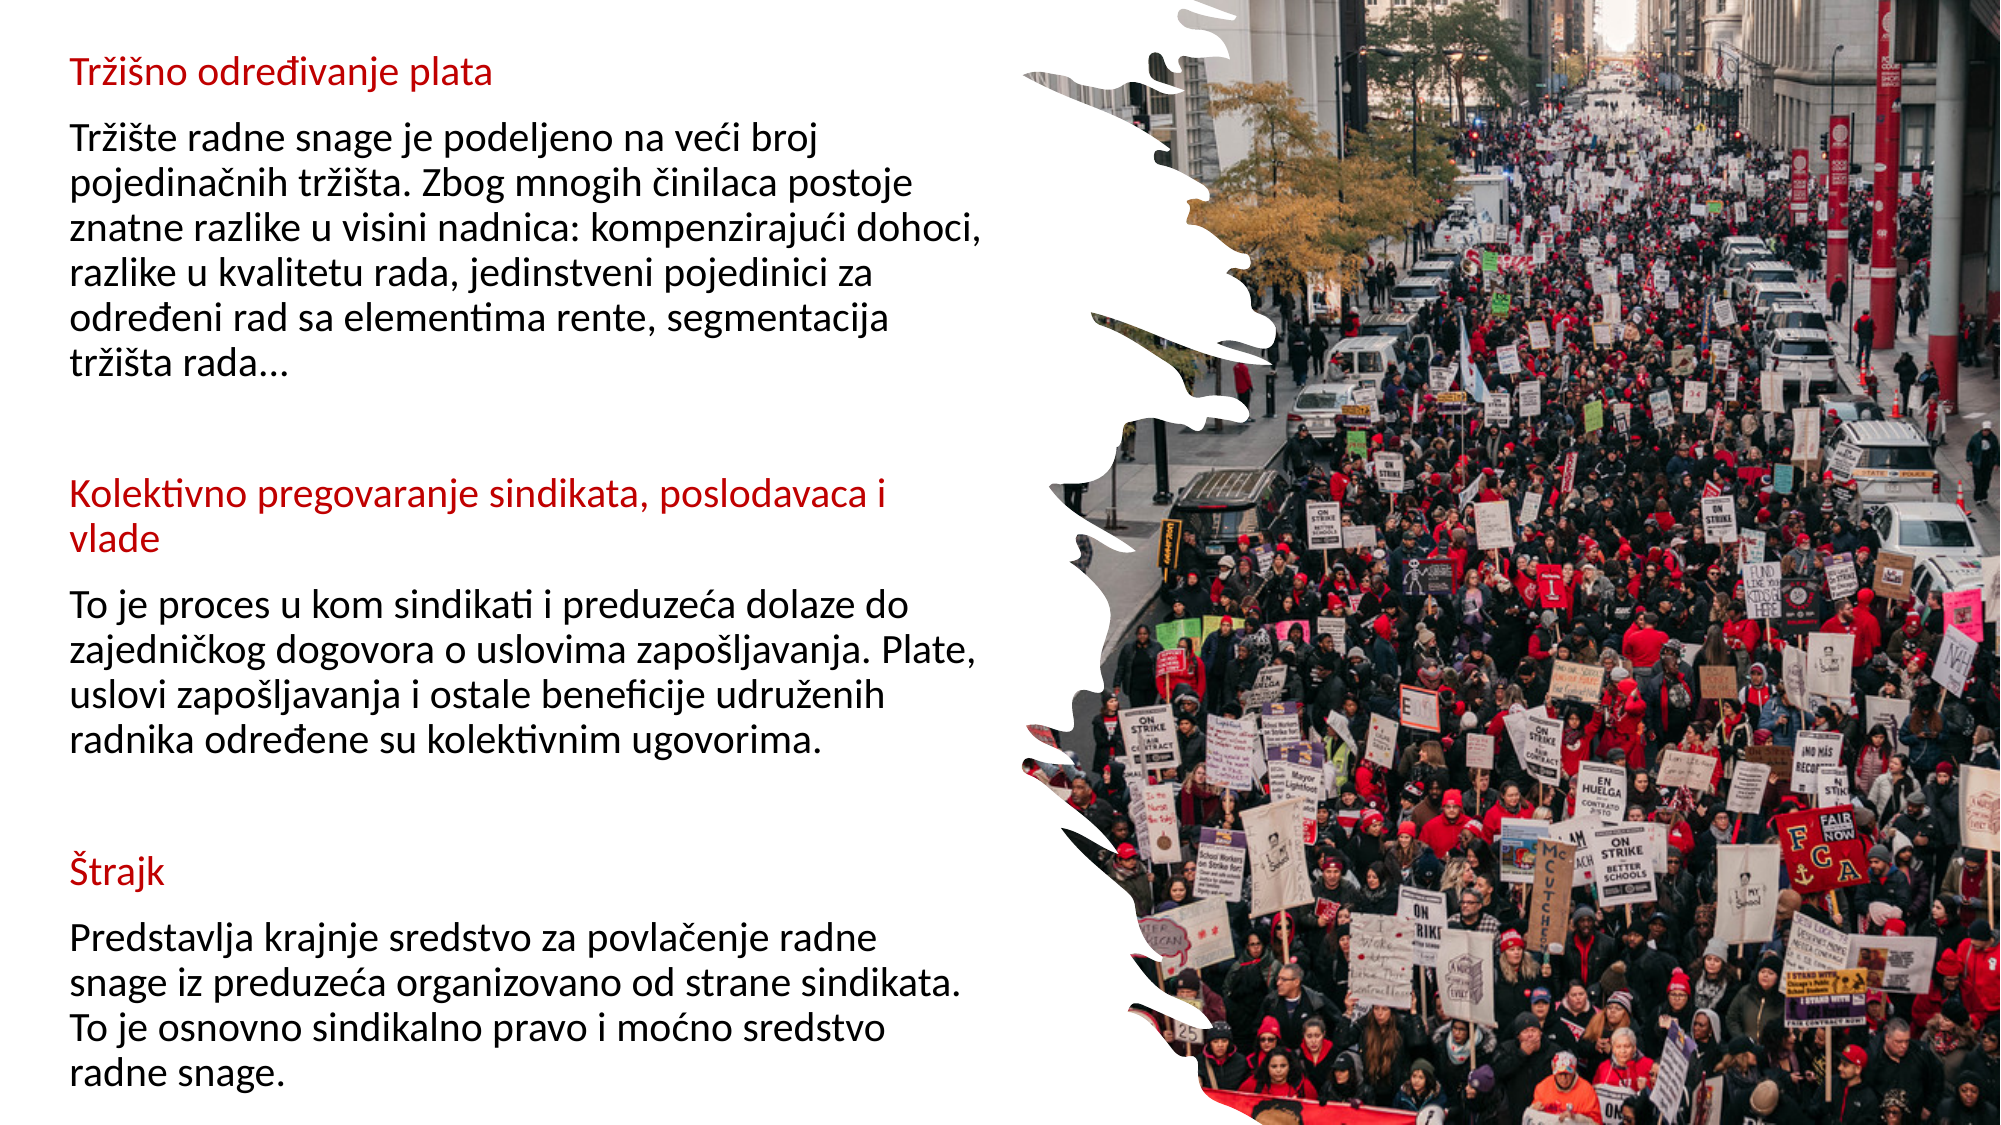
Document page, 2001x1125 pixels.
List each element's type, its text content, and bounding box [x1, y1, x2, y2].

list Tržišno određivanje plata Tržište radne snage je podeljeno na veći broj pojedinačnih tržišta. Zbog mnogih činilaca postoje znatne razlike u visini nadnica: kompenzirajući dohoci, razlike u kvalitetu rada, jedinstveni pojedinici za određeni rad sa elementima rente, segmentacija tržišta rada... Kolektivno pregovaranje sindikata, poslodavaca i vlade To je proces u kom sindikati i preduzeća dolaze do zajedničkog dogovora o uslovima zapošljavanja. Plate, uslovi zapošljavanja i ostale beneficije udruženih radnika određene su kolektivnim ugovorima. Štrajk Predstavlja krajnje sredstvo za povlačenje radne snage iz preduzeća organizovano od strane sindikata. To je osnovno sindikalno pravo i moćno sredstvo radne snage. [54, 41, 1000, 1088]
text_box [0, 0, 1021, 1125]
picture [1021, 0, 2000, 1125]
